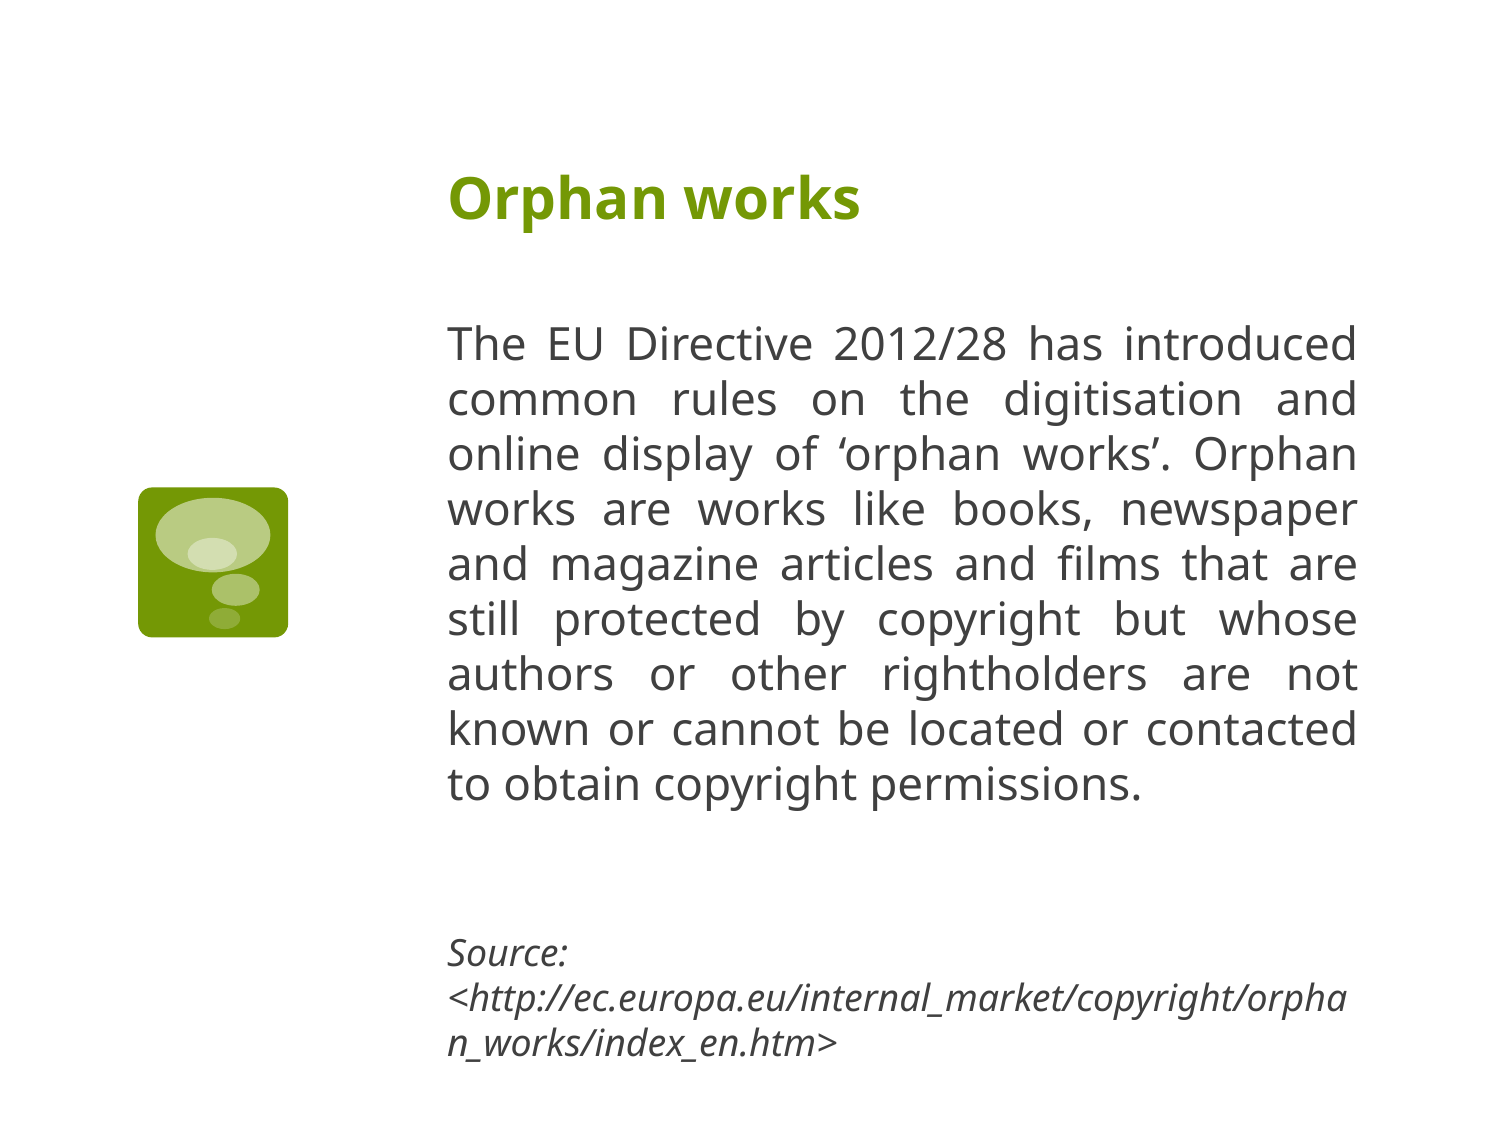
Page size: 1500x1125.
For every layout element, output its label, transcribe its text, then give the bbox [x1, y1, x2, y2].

title Orphan works [431, 87, 1375, 239]
list The EU Directive 2012/28 has introduced common rules on the digitisation and online display of ‘orphan works’. Orphan works are works like books, newspaper and magazine articles and films that are still protected by copyright but whose authors or other rightholders are not known or cannot be located or contacted to obtain copyright permissions. Source: <http://ec.europa.eu/internal_market/copyright/orphan_works/index_en.htm> [431, 307, 1374, 1057]
